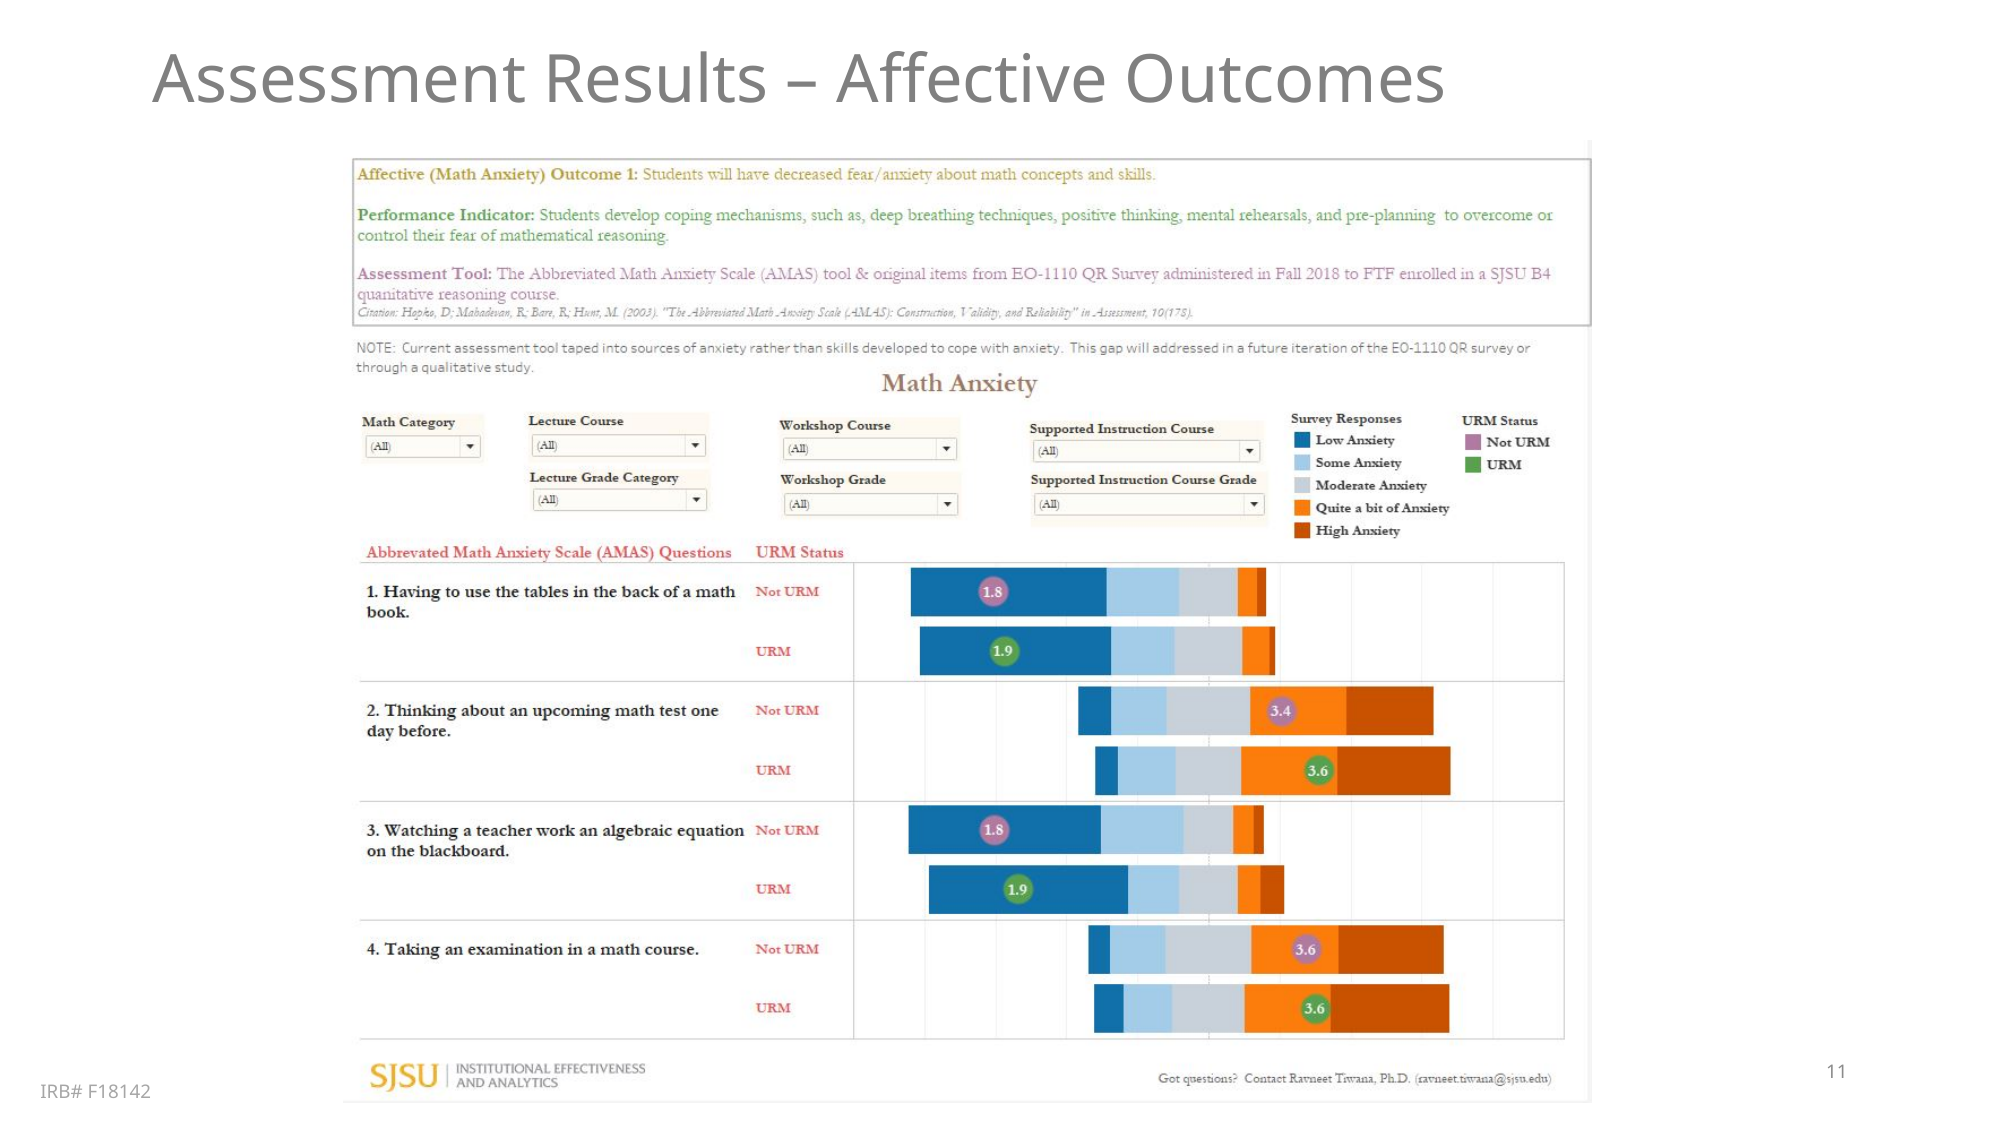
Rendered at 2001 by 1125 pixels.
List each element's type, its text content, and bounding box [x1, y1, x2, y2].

slide_number 11 [1592, 1042, 1863, 1103]
title Assessment Results – Affective Outcomes [137, 20, 1863, 141]
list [343, 140, 1592, 1103]
text_box IRB# F18142 [25, 1072, 169, 1110]
